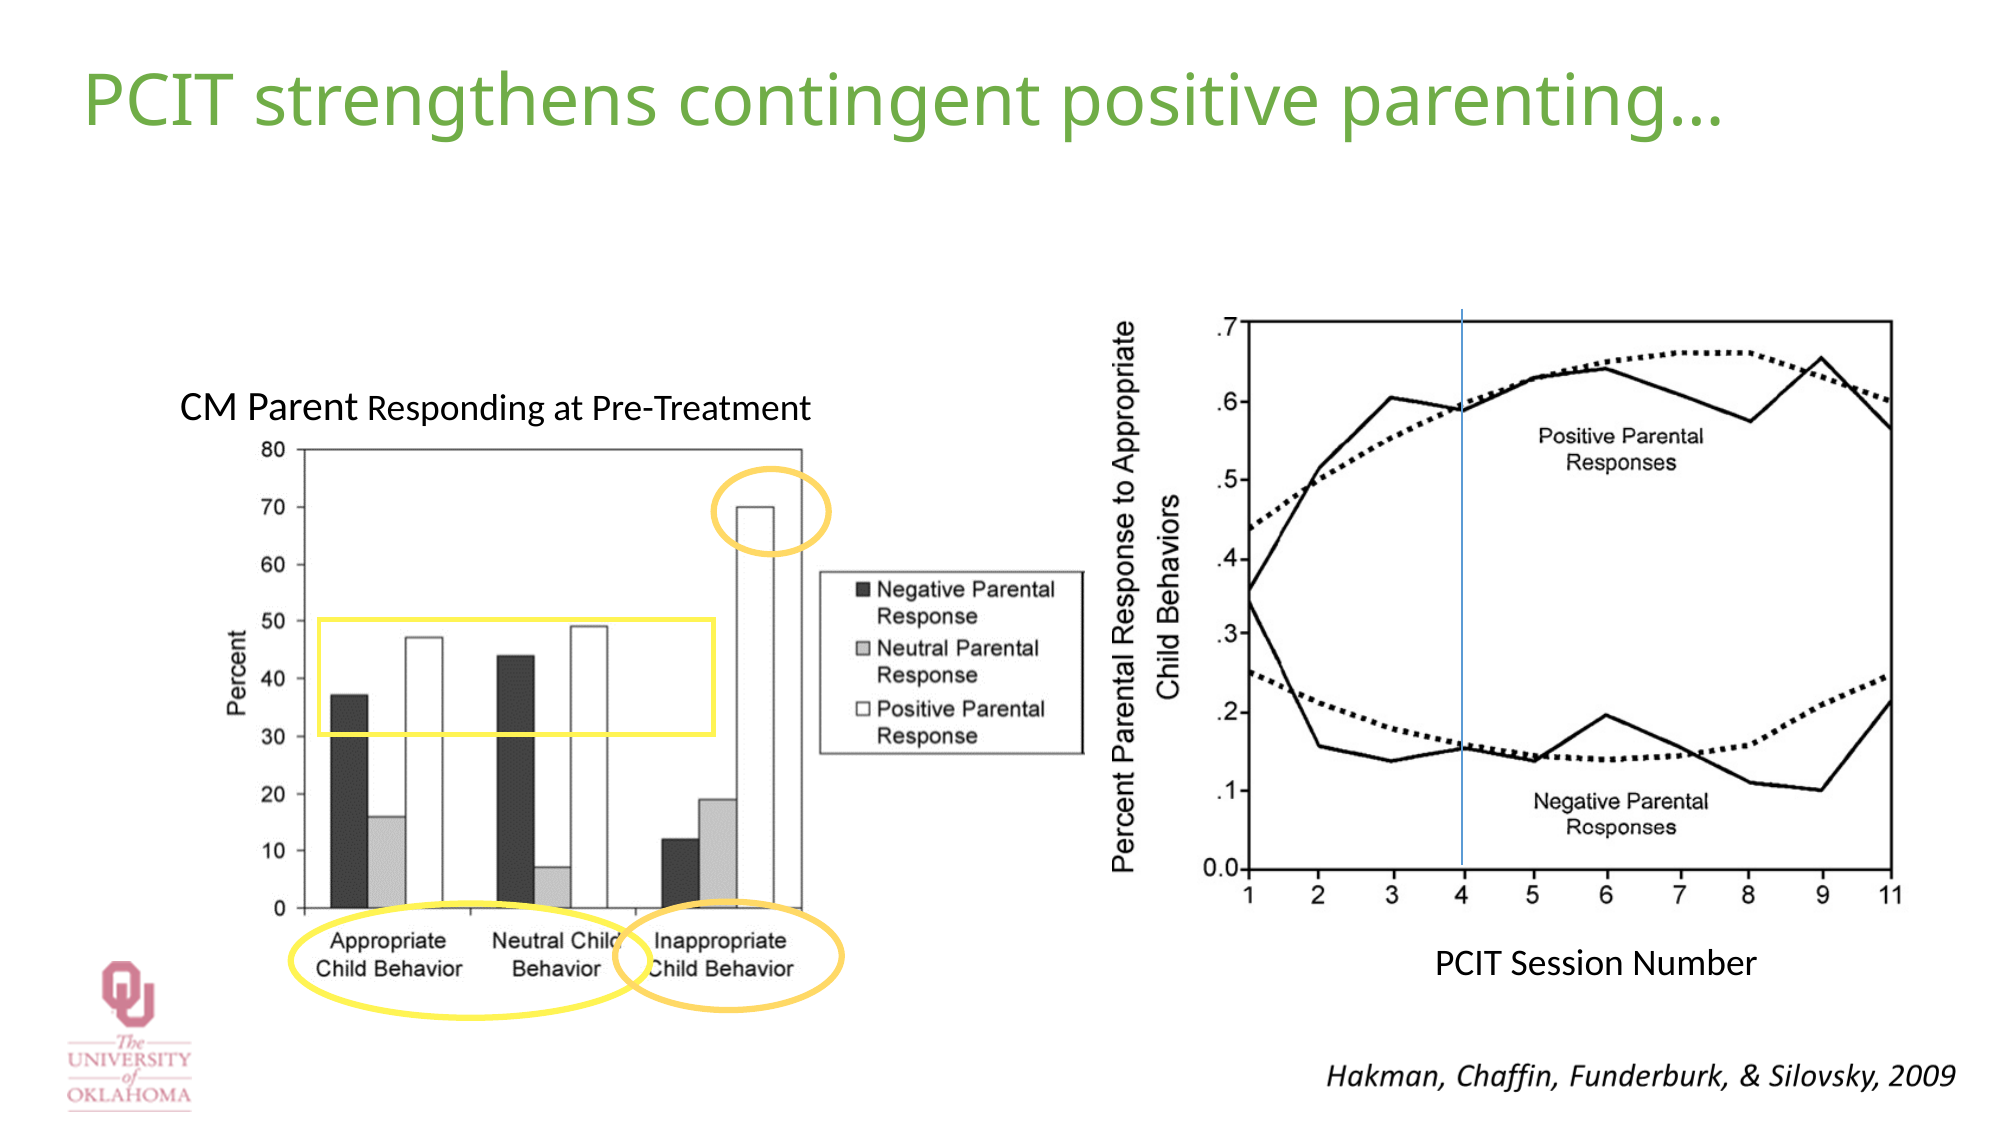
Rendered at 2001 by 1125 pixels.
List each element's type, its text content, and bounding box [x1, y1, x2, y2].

picture [67, 961, 1977, 1116]
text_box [165, 370, 1085, 961]
title PCIT strengthens contingent positive parenting… [67, 32, 1848, 225]
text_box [1112, 317, 1921, 961]
